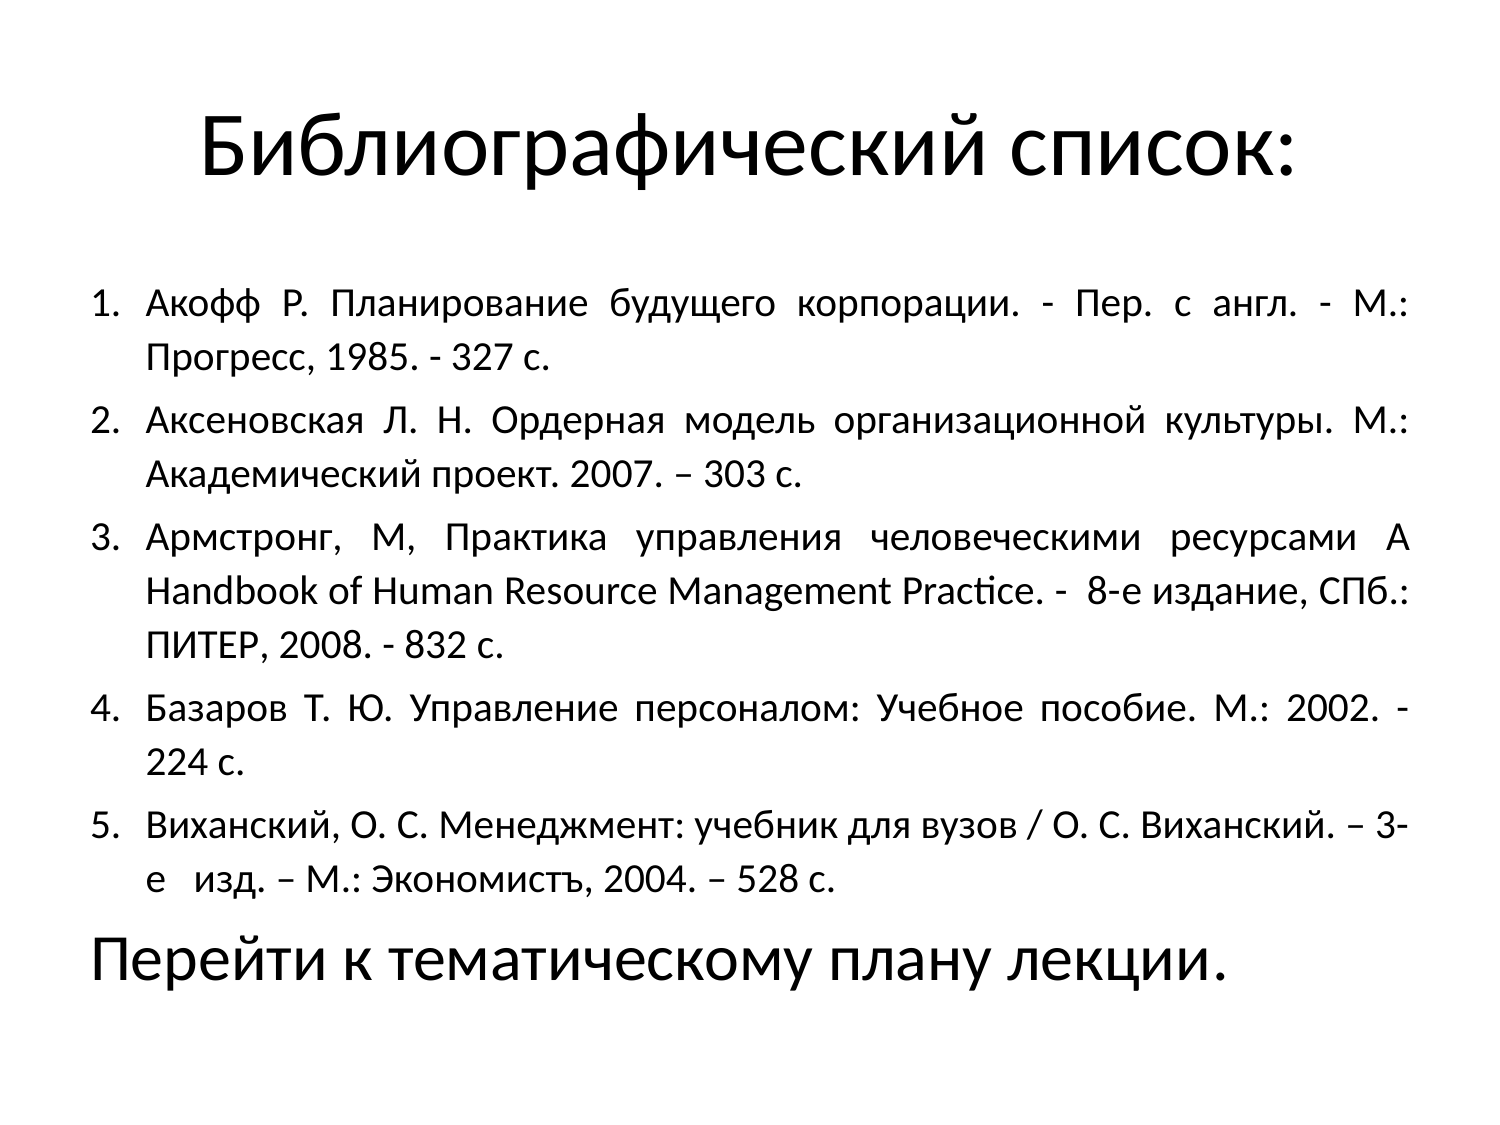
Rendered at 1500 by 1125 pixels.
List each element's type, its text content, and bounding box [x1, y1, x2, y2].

title Библиографический список: [75, 45, 1425, 233]
list Акофф Р. Планирование будущего корпорации. - Пер. с англ. - М.: Прогресс, 1985. - 327 с. Аксеновская Л. Н. Ордерная модель организационной культуры. М.: Академический проект. 2007. – 303 с. Армстрoнг, М, Практика управления человеческими ресурсами A Handbook of Human Resource Management Practice. - 8-е издание, СПб.: ПИТЕР, 2008. - 832 с. Базаров Т. Ю. Управление персоналом: Учебное пособие. М.: 2002. - 224 с. Виханский, О. С. Менеджмент: учебник для вузов / О. С. Виханский. – 3-е изд. – М.: Экономистъ, 2004. – 528 с. Перейти к тематическому плану лекции. [75, 262, 1425, 1005]
